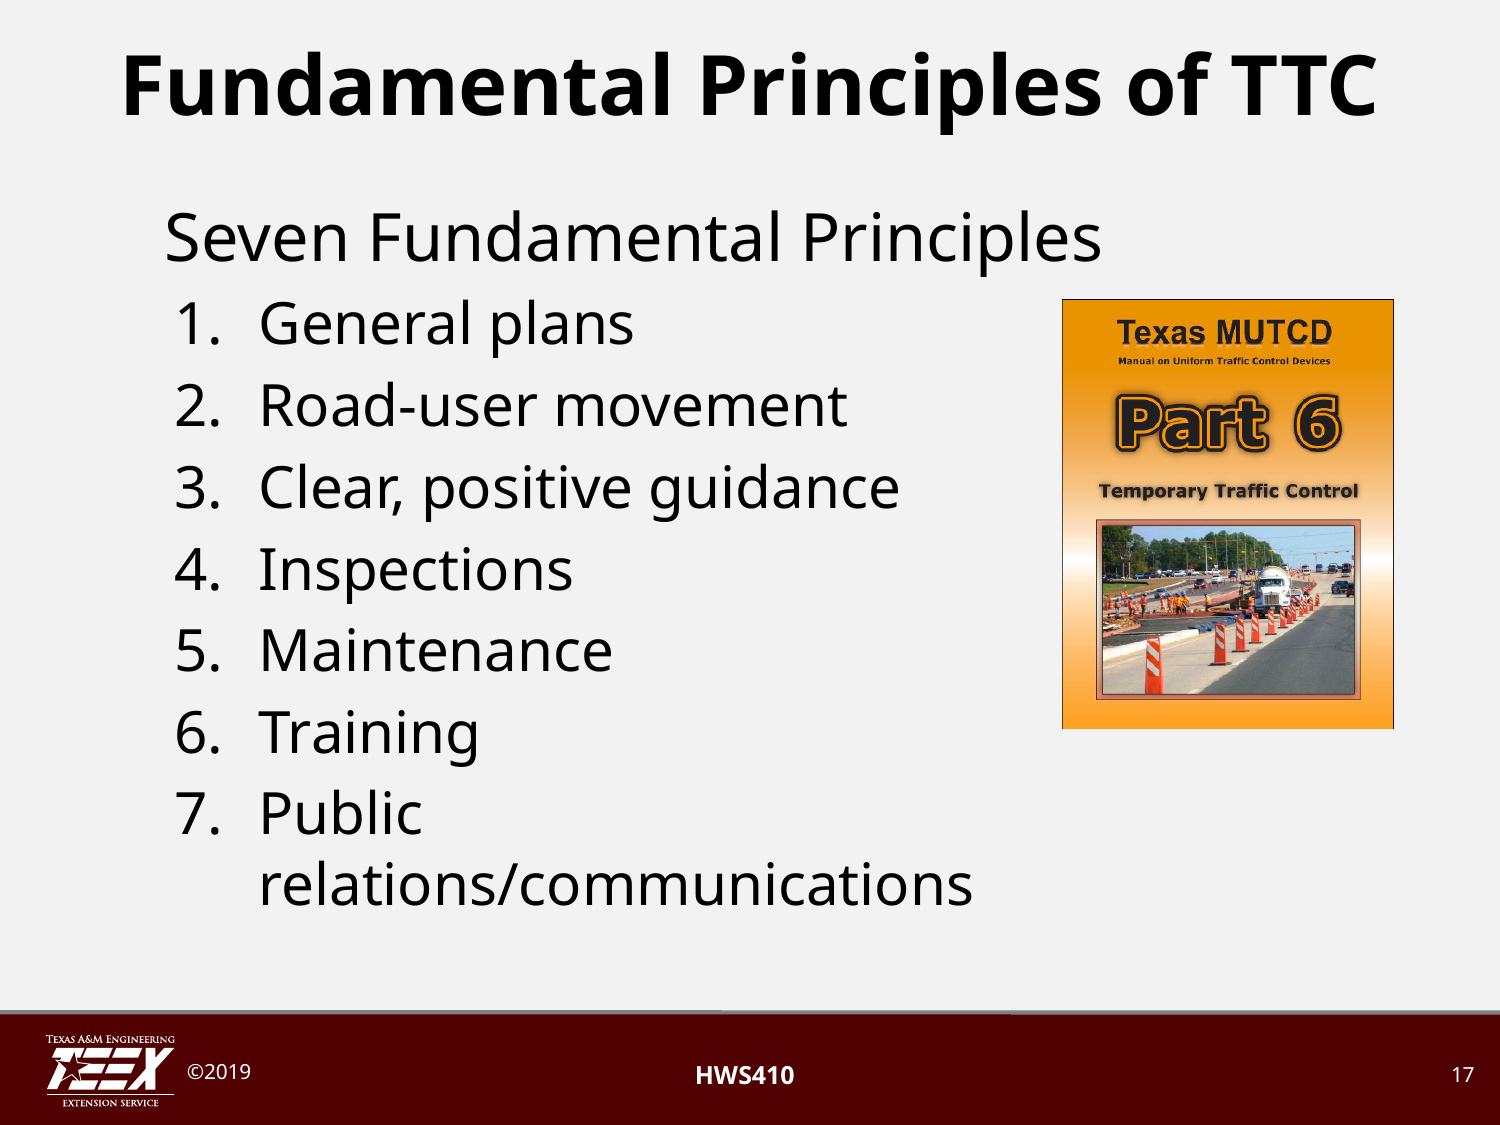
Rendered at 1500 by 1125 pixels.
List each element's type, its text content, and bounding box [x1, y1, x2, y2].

title Fundamental Principles of TTC [0, 24, 1500, 163]
list Seven Fundamental Principles General plans Road-user movement Clear, positive guidance Inspections Maintenance Training Public relations/communications [150, 187, 1150, 900]
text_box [1062, 299, 1394, 729]
